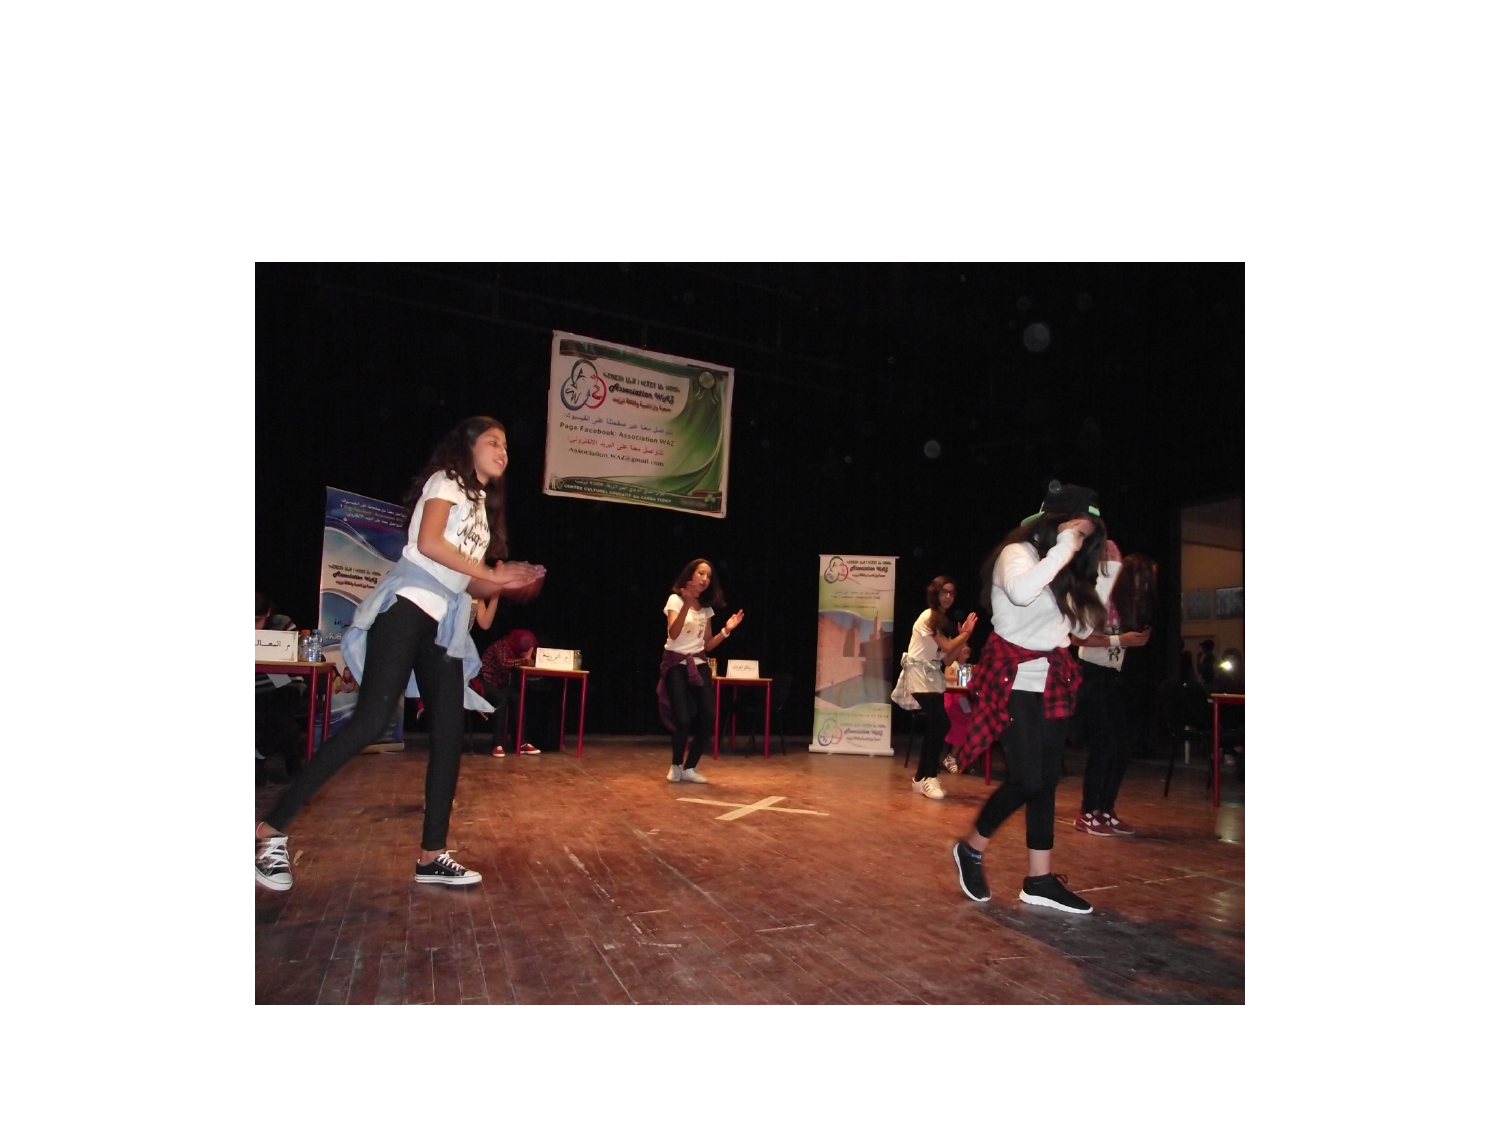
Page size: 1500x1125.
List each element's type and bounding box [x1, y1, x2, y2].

list [254, 262, 1246, 1006]
